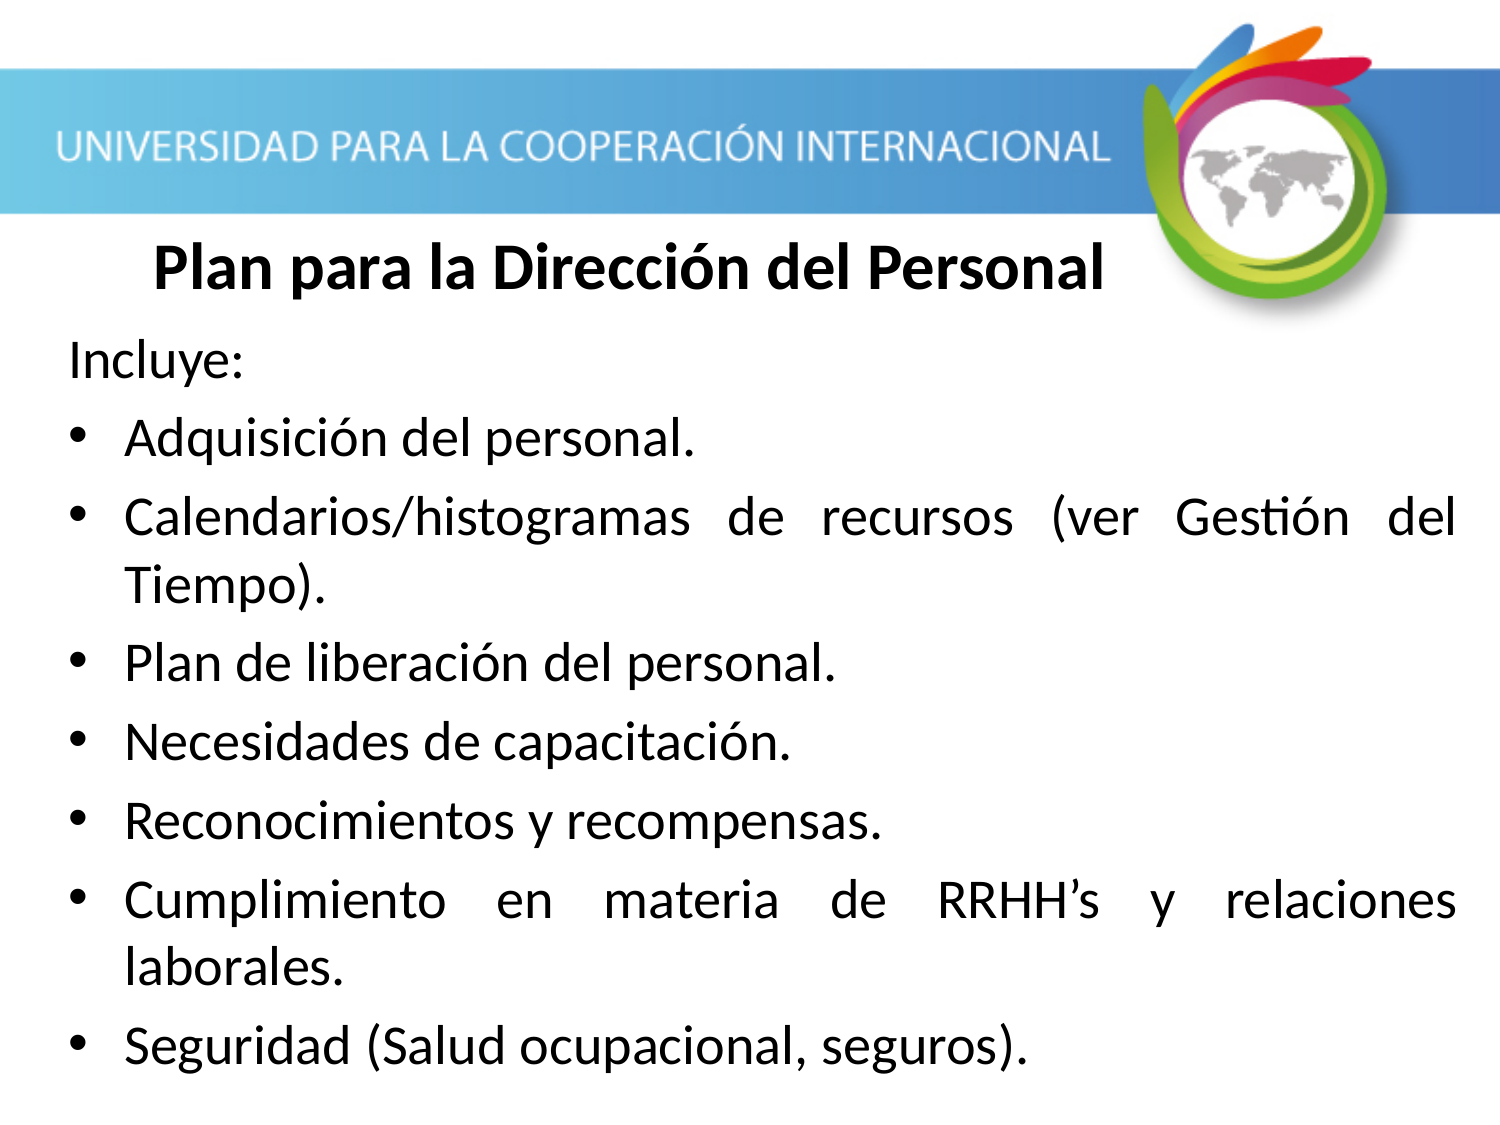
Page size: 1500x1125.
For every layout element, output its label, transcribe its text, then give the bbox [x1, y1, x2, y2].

picture [0, 0, 1500, 1125]
text_box Plan para la Dirección del Personal [139, 78, 1285, 267]
list Incluye: Adquisición del personal. Calendarios/histogramas de recursos (ver Gestión del Tiempo). Plan de liberación del personal. Necesidades de capacitación. Reconocimientos y recompensas. Cumplimiento en materia de RRHH’s y relaciones laborales. Seguridad (Salud ocupacional, seguros). [53, 314, 1474, 1057]
